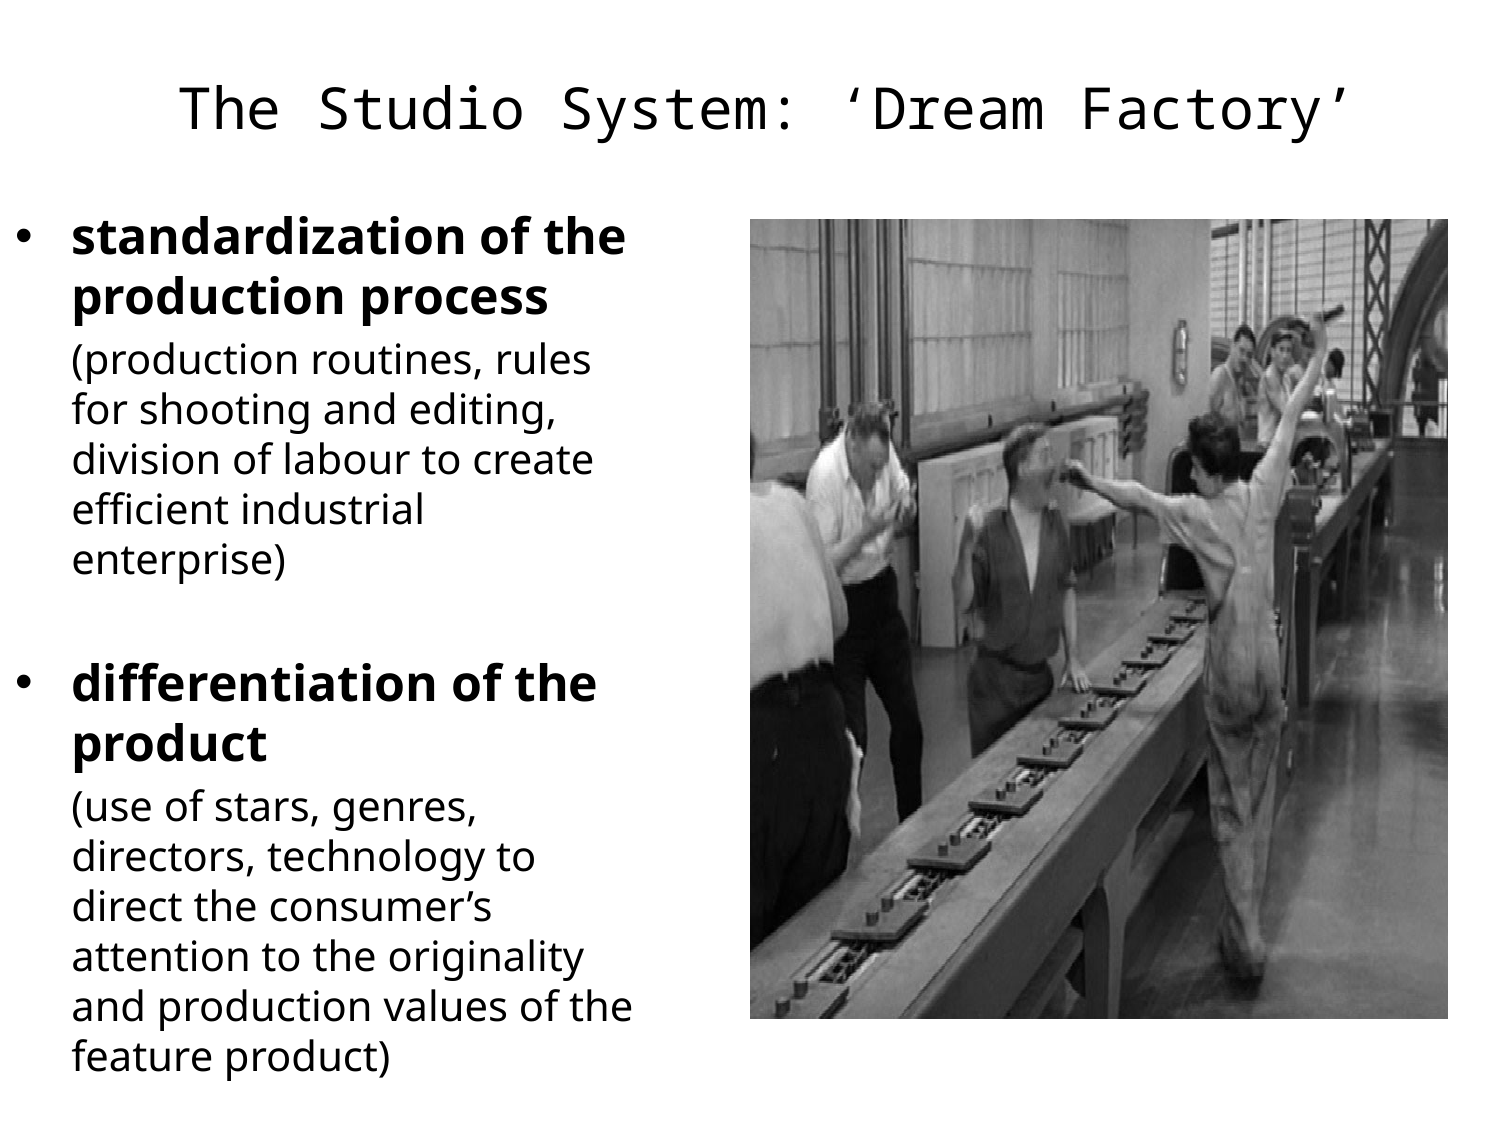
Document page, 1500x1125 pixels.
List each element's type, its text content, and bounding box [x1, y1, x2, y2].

title The Studio System: ‘Dream Factory’ [41, 31, 1392, 181]
picture [749, 219, 1448, 1019]
list standardization of the production process (production routines, rules for shooting and editing, division of labour to create efficient industrial enterprise) differentiation of the product (use of stars, genres, directors, technology to direct the consumer’s attention to the originality and production values of the feature product) [0, 137, 663, 1047]
